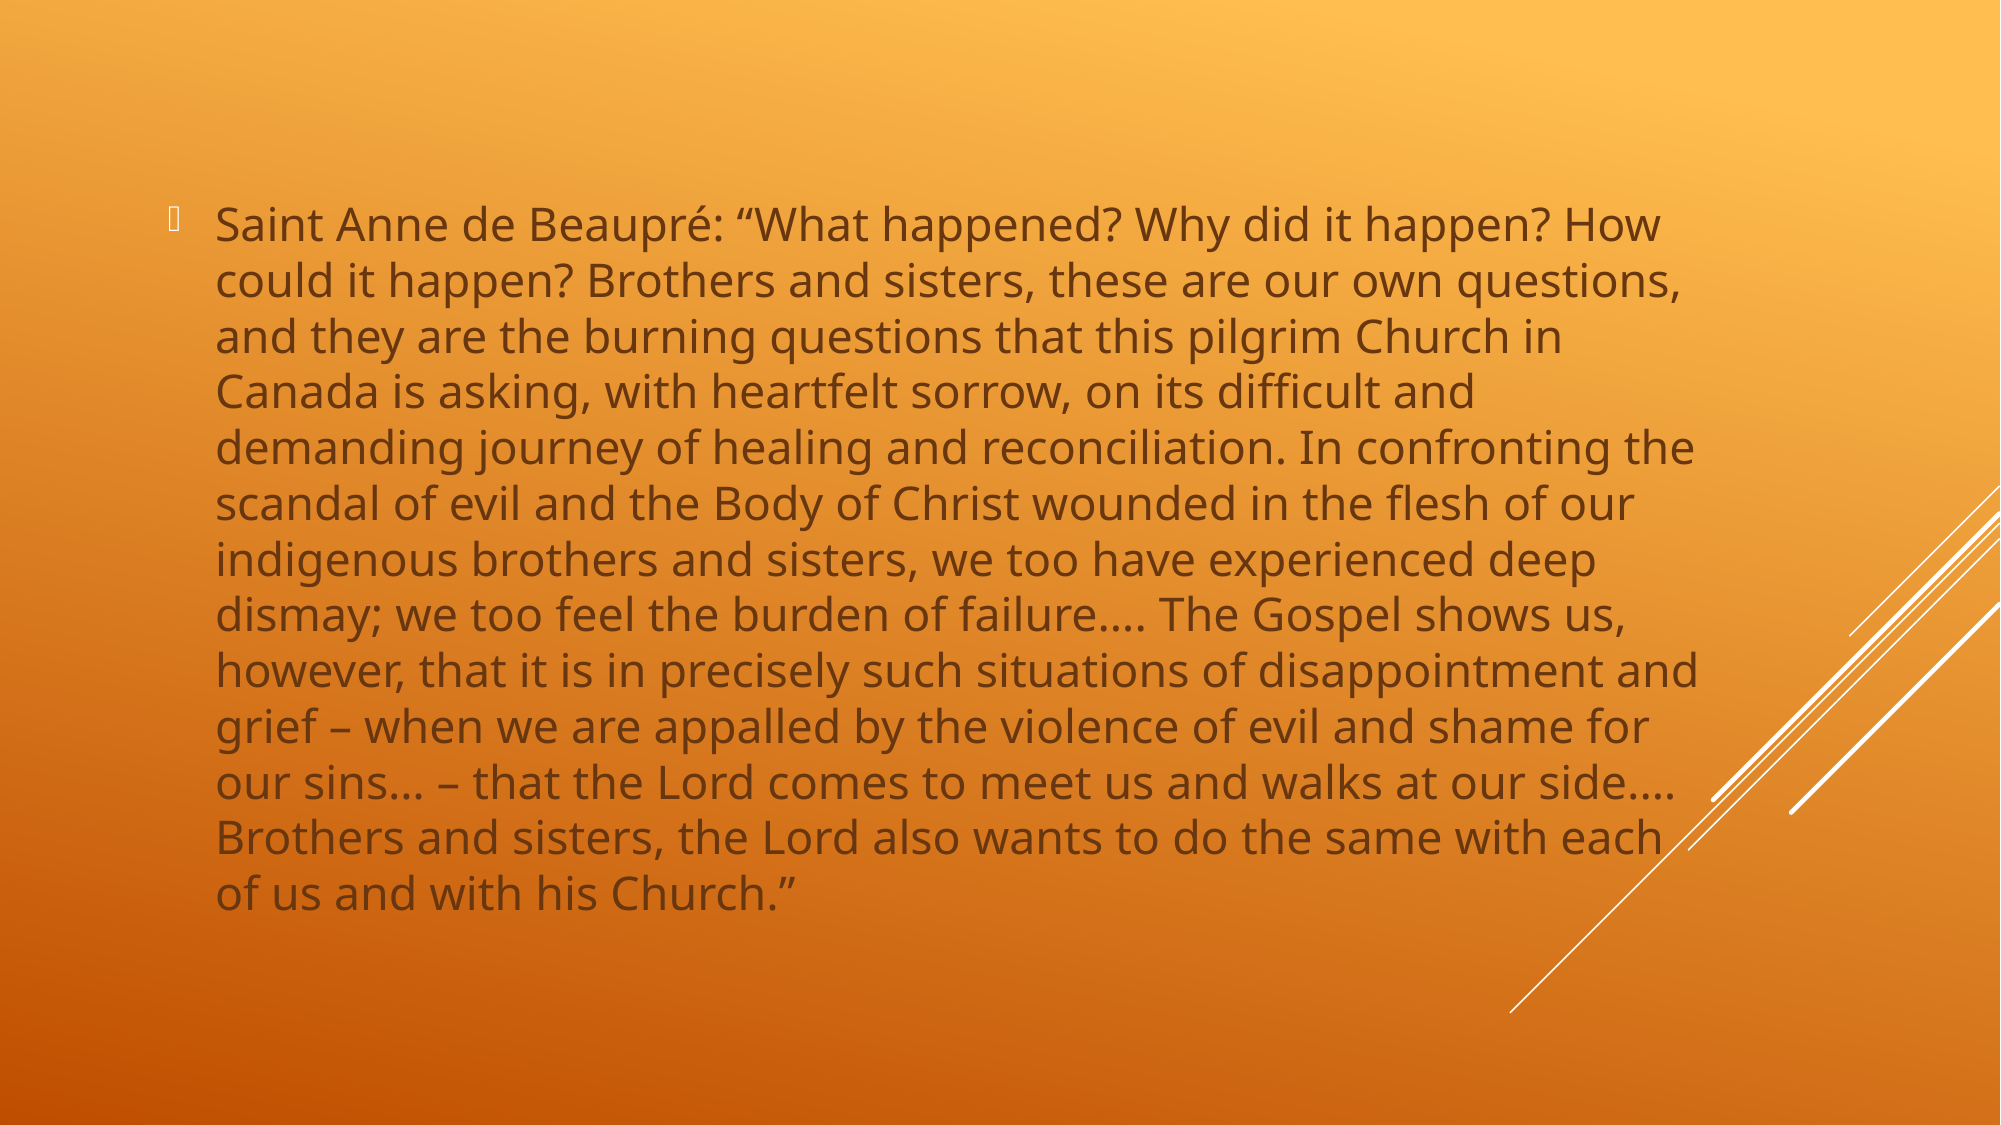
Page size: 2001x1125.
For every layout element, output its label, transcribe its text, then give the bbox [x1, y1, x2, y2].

list Saint Anne de Beaupré: “What happened? Why did it happen? How could it happen? Brothers and sisters, these are our own questions, and they are the burning questions that this pilgrim Church in Canada is asking, with heartfelt sorrow, on its difficult and demanding journey of healing and reconciliation. In confronting the scandal of evil and the Body of Christ wounded in the flesh of our indigenous brothers and sisters, we too have experienced deep dismay; we too feel the burden of failure…. The Gospel shows us, however, that it is in precisely such situations of disappointment and grief – when we are appalled by the violence of evil and shame for our sins… – that the Lord comes to meet us and walks at our side.… Brothers and sisters, the Lord also wants to do the same with each of us and with his Church.” [153, 187, 1720, 938]
